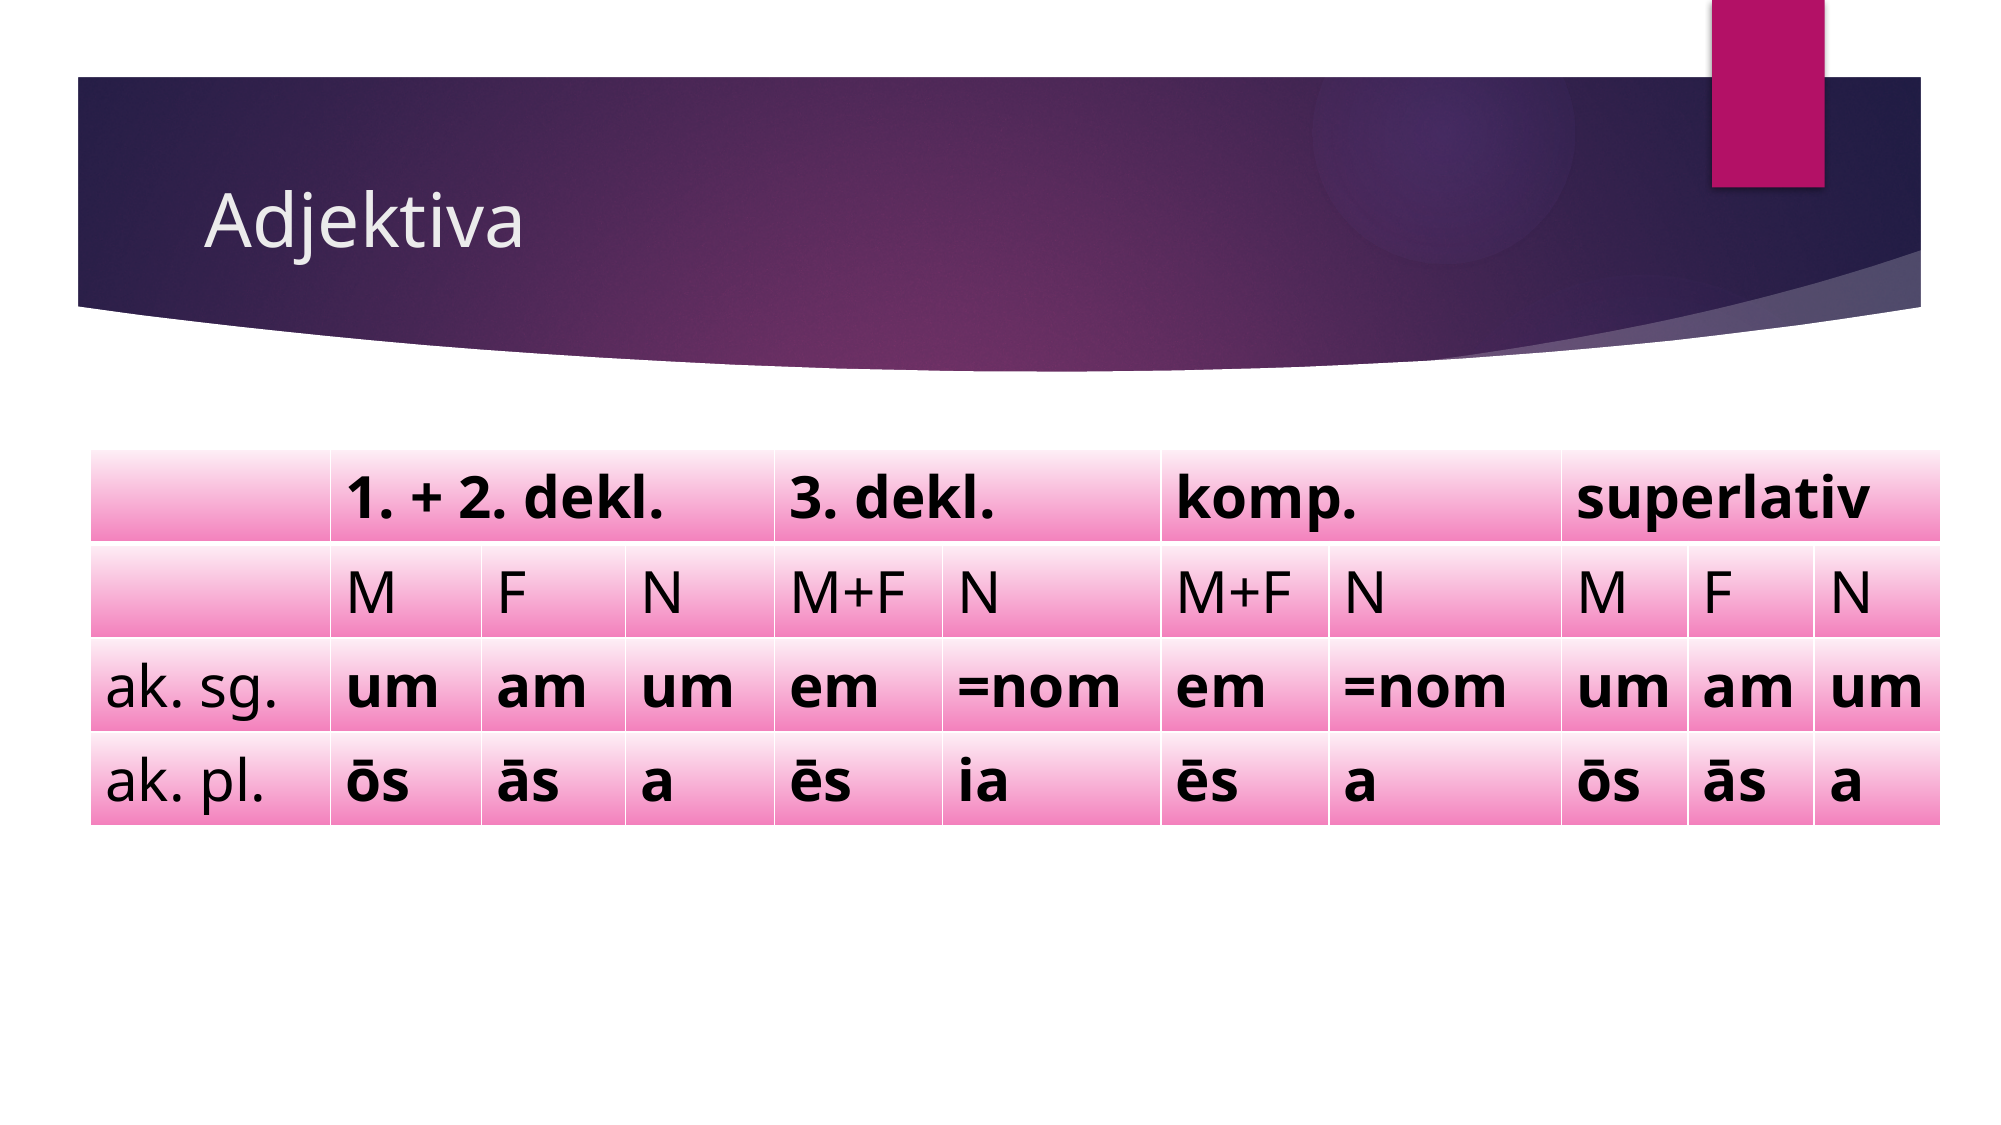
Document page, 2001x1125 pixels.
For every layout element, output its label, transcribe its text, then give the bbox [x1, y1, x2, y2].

table_cell am [1689, 639, 1813, 731]
table_header superlativ [1562, 450, 1940, 541]
table_cell F [482, 546, 625, 637]
table_cell ōs [331, 733, 481, 825]
table_header [91, 450, 330, 541]
table_header komp. [1162, 450, 1561, 541]
table_cell ēs [1162, 733, 1328, 825]
table_cell N [1815, 546, 1940, 637]
table_cell ās [482, 733, 625, 825]
table_header 1. + 2. dekl. [331, 450, 774, 541]
table_cell um [331, 639, 481, 731]
table_cell a [626, 733, 774, 825]
table_cell N [626, 546, 774, 637]
table_cell =nom [943, 639, 1160, 731]
table_cell am [482, 639, 625, 731]
table_cell ās [1689, 733, 1813, 825]
title Adjektiva [189, 159, 1627, 276]
table_cell M+F [1162, 546, 1328, 637]
table_cell [91, 546, 330, 637]
table_cell M+F [775, 546, 942, 637]
table_cell a [1330, 733, 1561, 825]
table_cell um [626, 639, 774, 731]
table_cell a [1815, 733, 1940, 825]
table_cell um [1815, 639, 1940, 731]
table_cell em [775, 639, 942, 731]
table_cell ia [943, 733, 1160, 825]
table_cell ak. sg. [91, 639, 330, 731]
table_cell em [1162, 639, 1328, 731]
table_header 3. dekl. [775, 450, 1160, 541]
table_cell N [1330, 546, 1561, 637]
table_cell ak. pl. [91, 733, 330, 825]
table_cell ōs [1562, 733, 1687, 825]
table_cell N [943, 546, 1160, 637]
table_cell F [1689, 546, 1813, 637]
table_cell =nom [1330, 639, 1561, 731]
table_cell um [1562, 639, 1687, 731]
table_cell M [1562, 546, 1687, 637]
table_cell M [331, 546, 481, 637]
table_cell ēs [775, 733, 942, 825]
